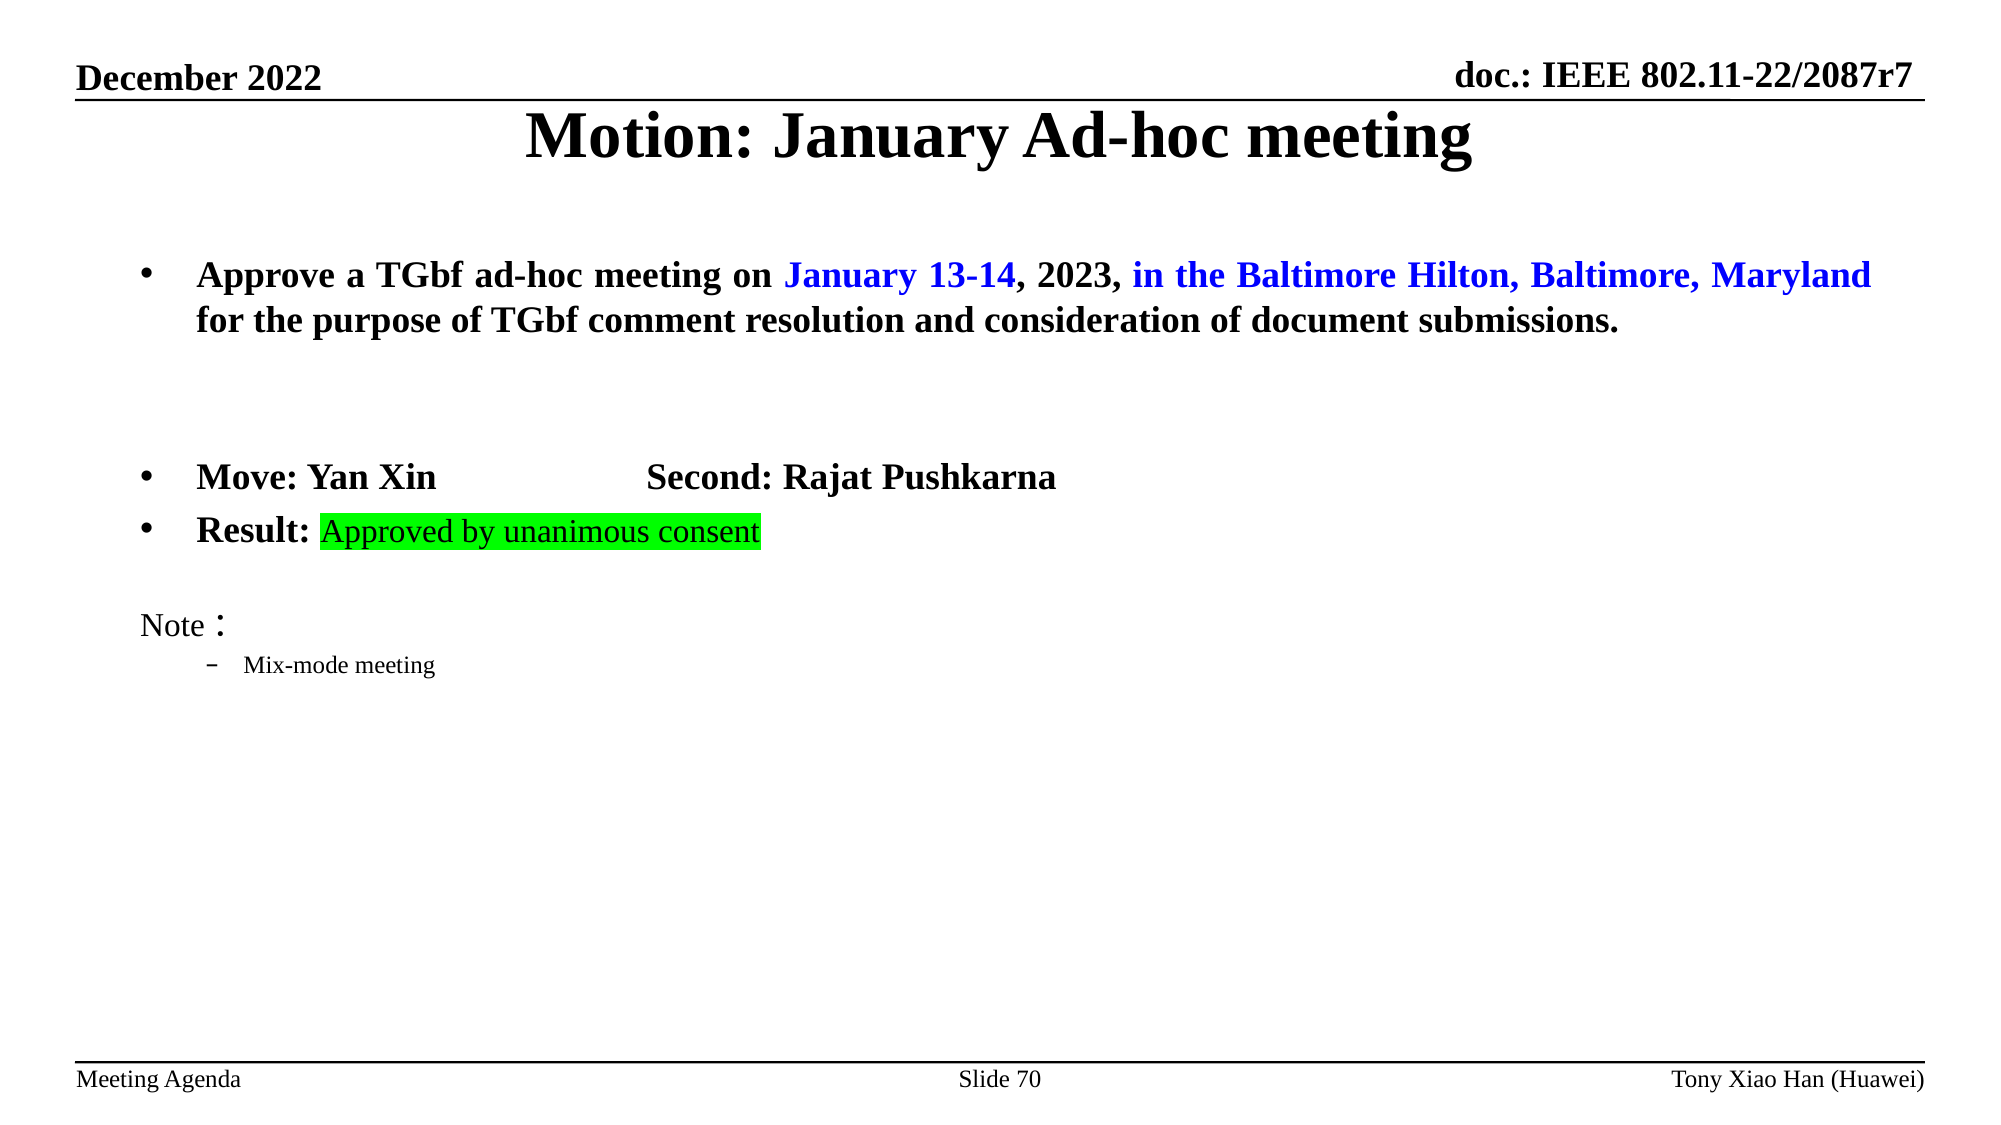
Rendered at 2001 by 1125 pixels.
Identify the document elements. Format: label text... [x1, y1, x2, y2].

text_box Motion: January Ad-hoc meeting [362, 87, 1638, 175]
text_box Approve a TGbf ad-hoc meeting on January 13-14, 2023, in the Baltimore Hilton, Baltimore, Maryland for the purpose of TGbf comment resolution and consideration of document submissions. Move: Yan Xin Second: Rajat Pushkarna Result: Approved by unanimous consent Note： Mix-mode meeting [125, 212, 1888, 1013]
